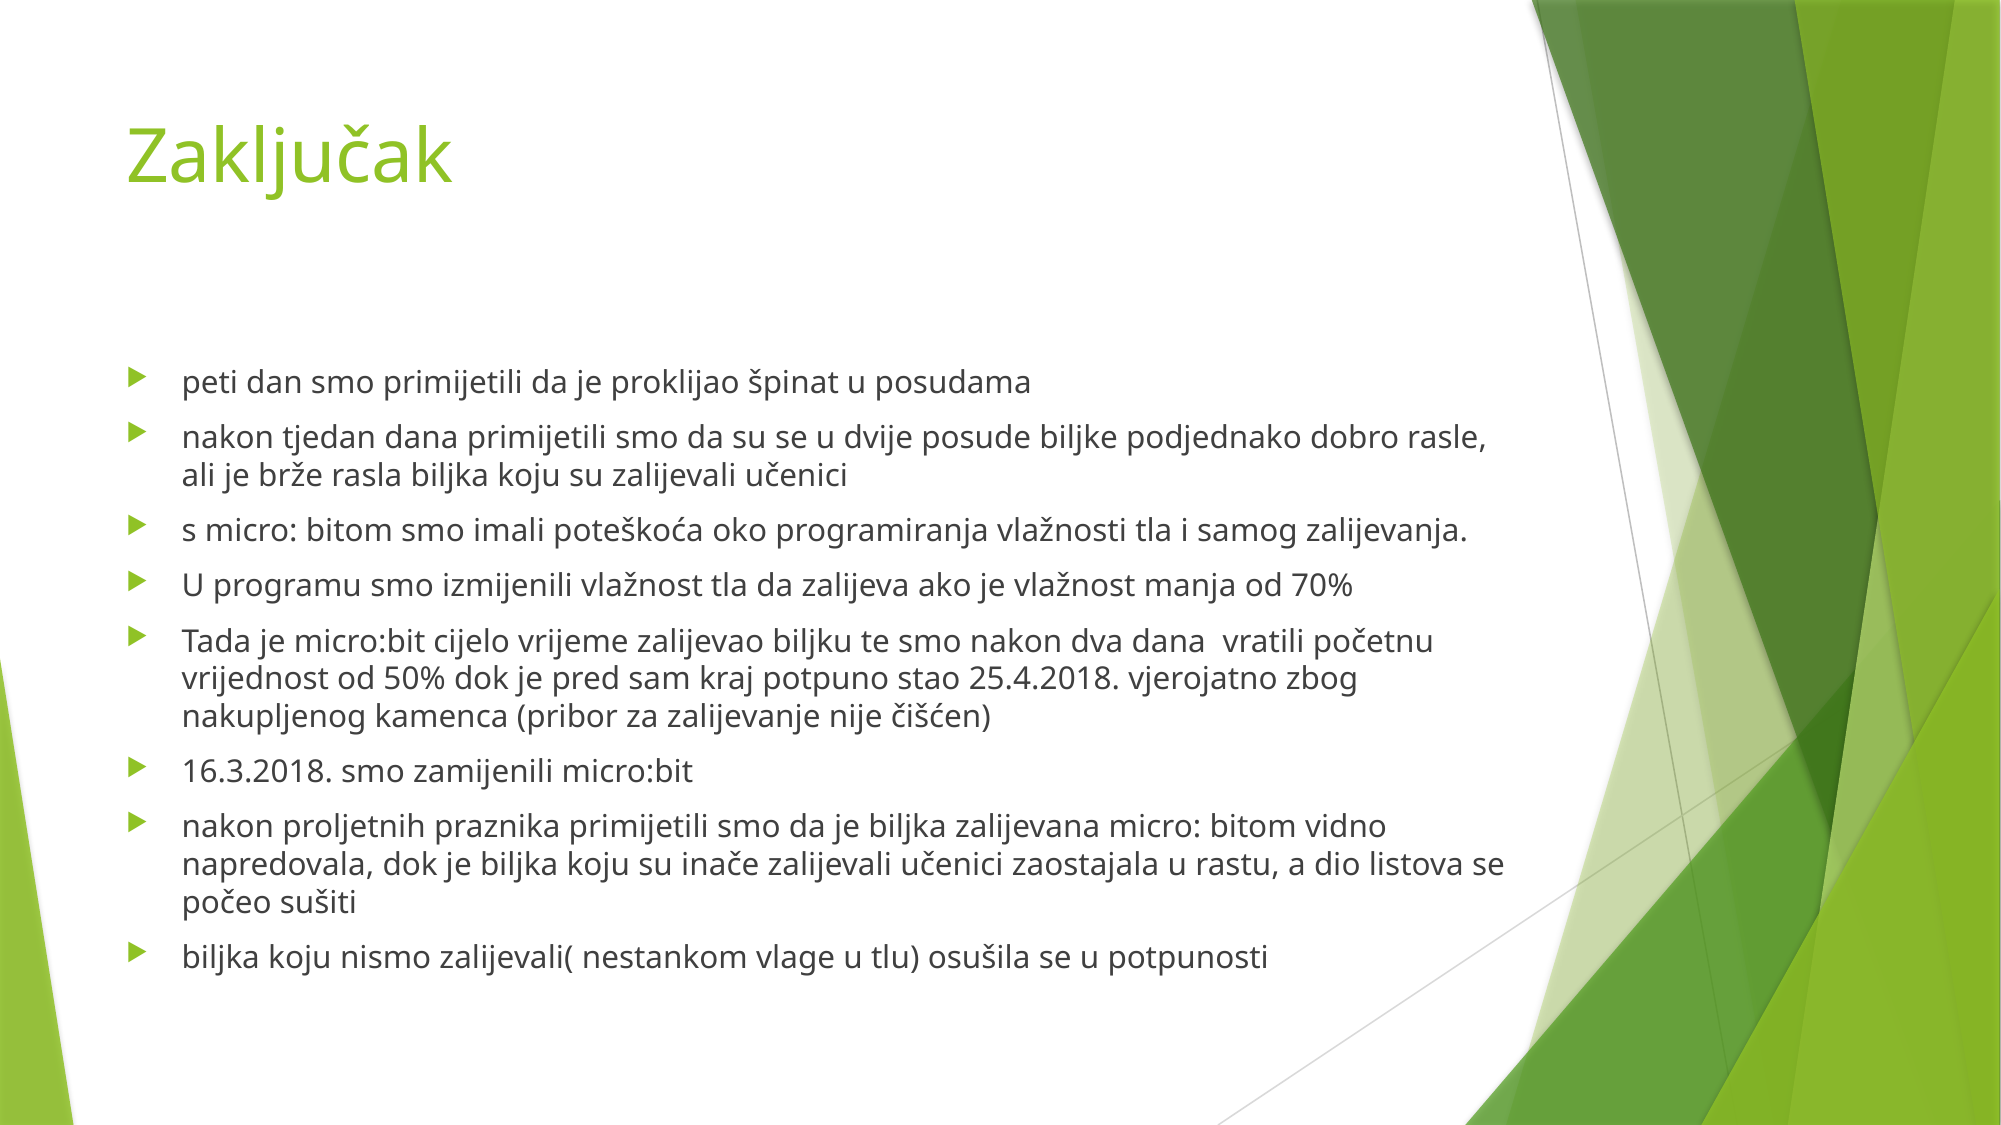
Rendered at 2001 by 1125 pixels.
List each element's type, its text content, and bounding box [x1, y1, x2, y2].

list peti dan smo primijetili da je proklijao špinat u posudama nakon tjedan dana primijetili smo da su se u dvije posude biljke podjednako dobro rasle, ali je brže rasla biljka koju su zalijevali učenici s micro: bitom smo imali poteškoća oko programiranja vlažnosti tla i samog zalijevanja. U programu smo izmijenili vlažnost tla da zalijeva ako je vlažnost manja od 70% Tada je micro:bit cijelo vrijeme zalijevao biljku te smo nakon dva dana vratili početnu vrijednost od 50% dok je pred sam kraj potpuno stao 25.4.2018. vjerojatno zbog nakupljenog kamenca (pribor za zalijevanje nije čišćen) 16.3.2018. smo zamijenili micro:bit nakon proljetnih praznika primijetili smo da je biljka zalijevana micro: bitom vidno napredovala, dok je biljka koju su inače zalijevali učenici zaostajala u rastu, a dio listova se počeo sušiti biljka koju nismo zalijevali( nestankom vlage u tlu) osušila se u potpunosti [111, 354, 1522, 992]
title Zaključak [111, 99, 1522, 317]
